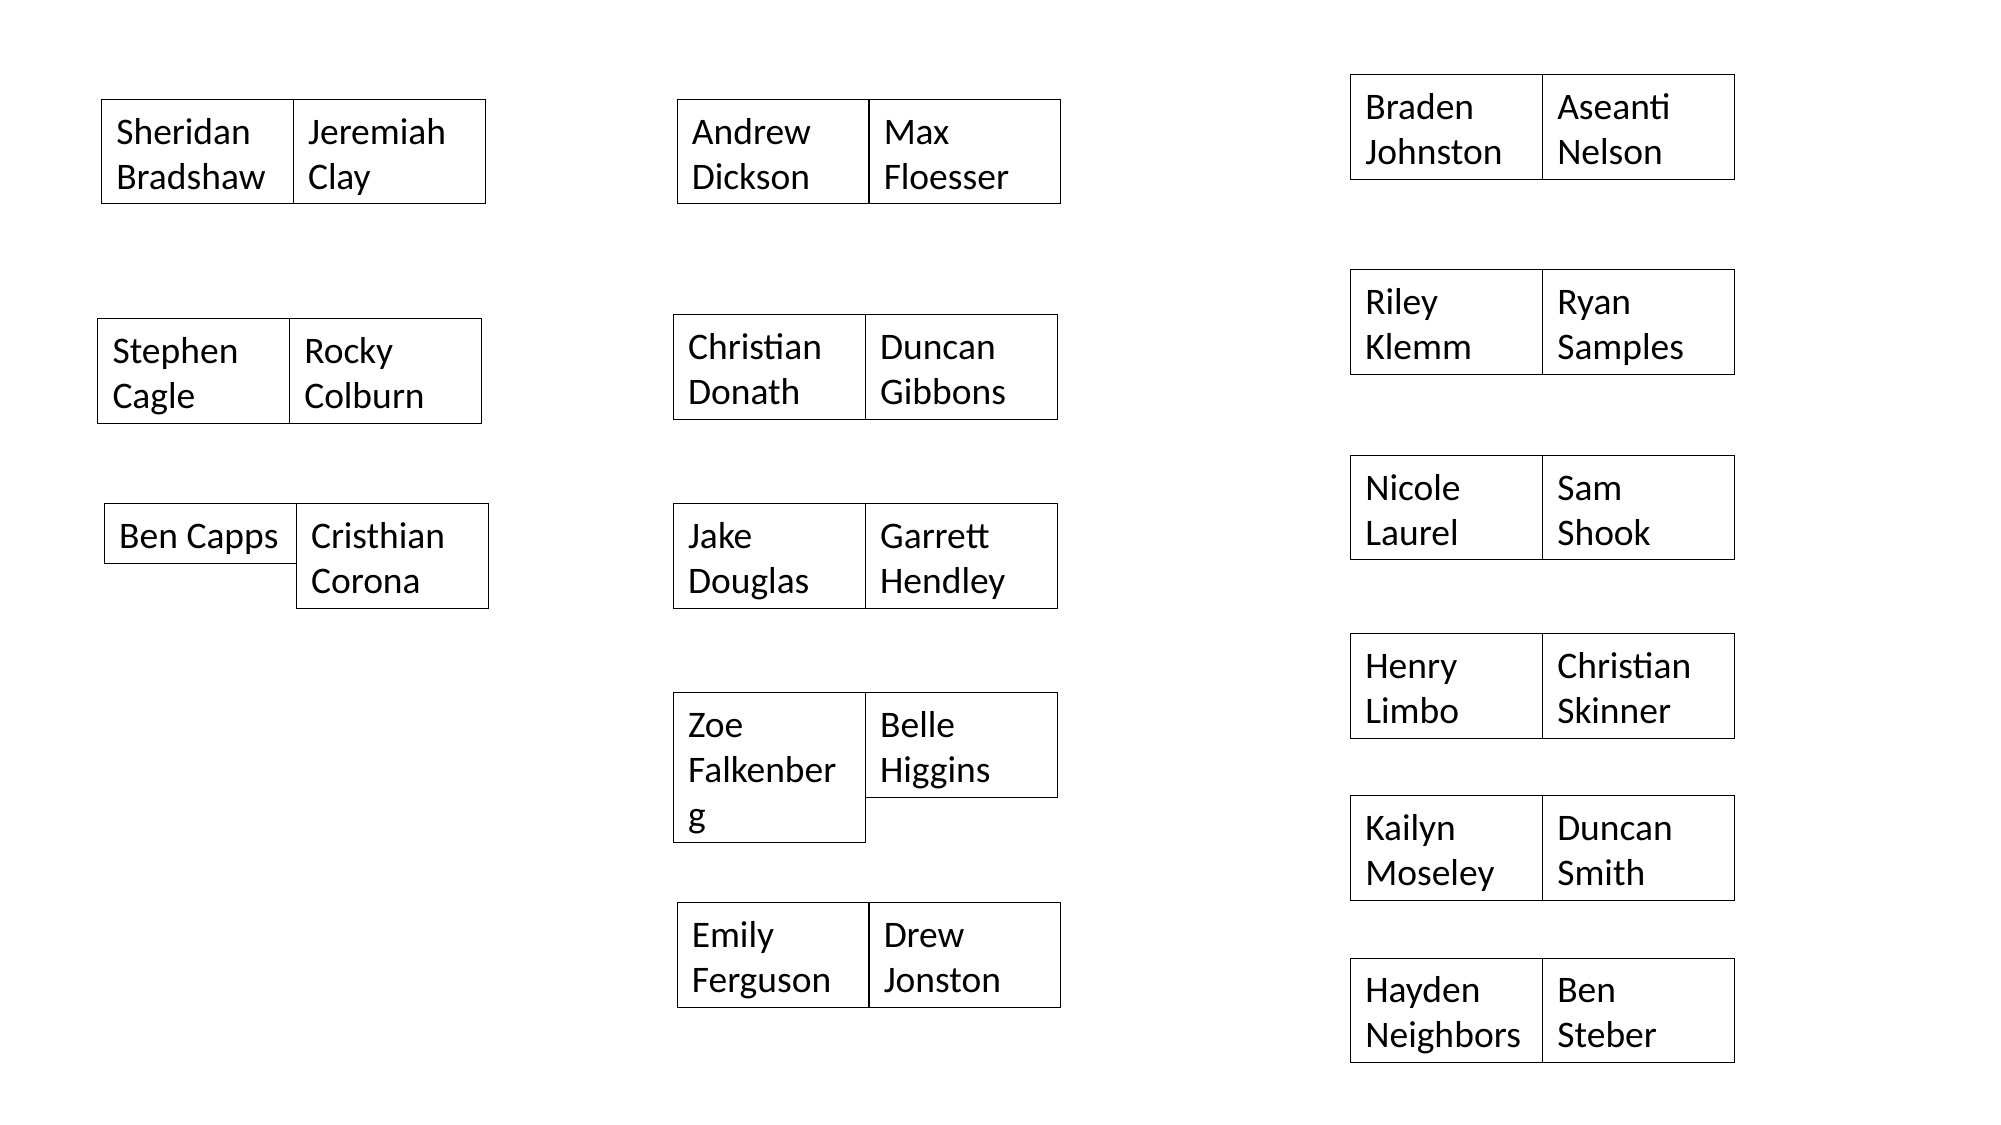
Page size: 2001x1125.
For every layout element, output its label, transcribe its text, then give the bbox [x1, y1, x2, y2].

text_box Braden Johnston [1350, 74, 1542, 180]
text_box Christian Skinner [1542, 633, 1735, 739]
text_box Duncan Smith [1542, 795, 1735, 901]
text_box Ben Steber [1542, 958, 1735, 1063]
text_box Ben Capps [104, 503, 296, 564]
text_box Stephen Cagle [97, 318, 289, 424]
text_box Belle Higgins [865, 692, 1058, 798]
text_box Riley Klemm [1350, 269, 1542, 375]
text_box Christian Donath [673, 314, 865, 420]
text_box Andrew Dickson [677, 99, 869, 204]
text_box Duncan Gibbons [865, 314, 1058, 420]
text_box Zoe Falkenberg [673, 692, 866, 843]
text_box Kailyn Moseley [1350, 795, 1542, 901]
text_box Drew Jonston [869, 902, 1061, 1008]
text_box Jake Douglas [673, 503, 865, 609]
text_box Ryan Samples [1542, 269, 1735, 375]
text_box Garrett Hendley [865, 503, 1058, 609]
text_box Jeremiah Clay [293, 99, 486, 204]
text_box Rocky Colburn [289, 318, 482, 424]
text_box Hayden Neighbors [1350, 958, 1542, 1063]
text_box Sam Shook [1542, 455, 1735, 560]
text_box Sheridan Bradshaw [101, 99, 293, 204]
text_box Cristhian Corona [296, 503, 489, 609]
text_box Max Floesser [869, 99, 1061, 204]
text_box Nicole Laurel [1350, 455, 1542, 560]
text_box Henry Limbo [1350, 633, 1542, 739]
text_box Emily Ferguson [677, 902, 869, 1008]
text_box Aseanti Nelson [1542, 74, 1735, 180]
